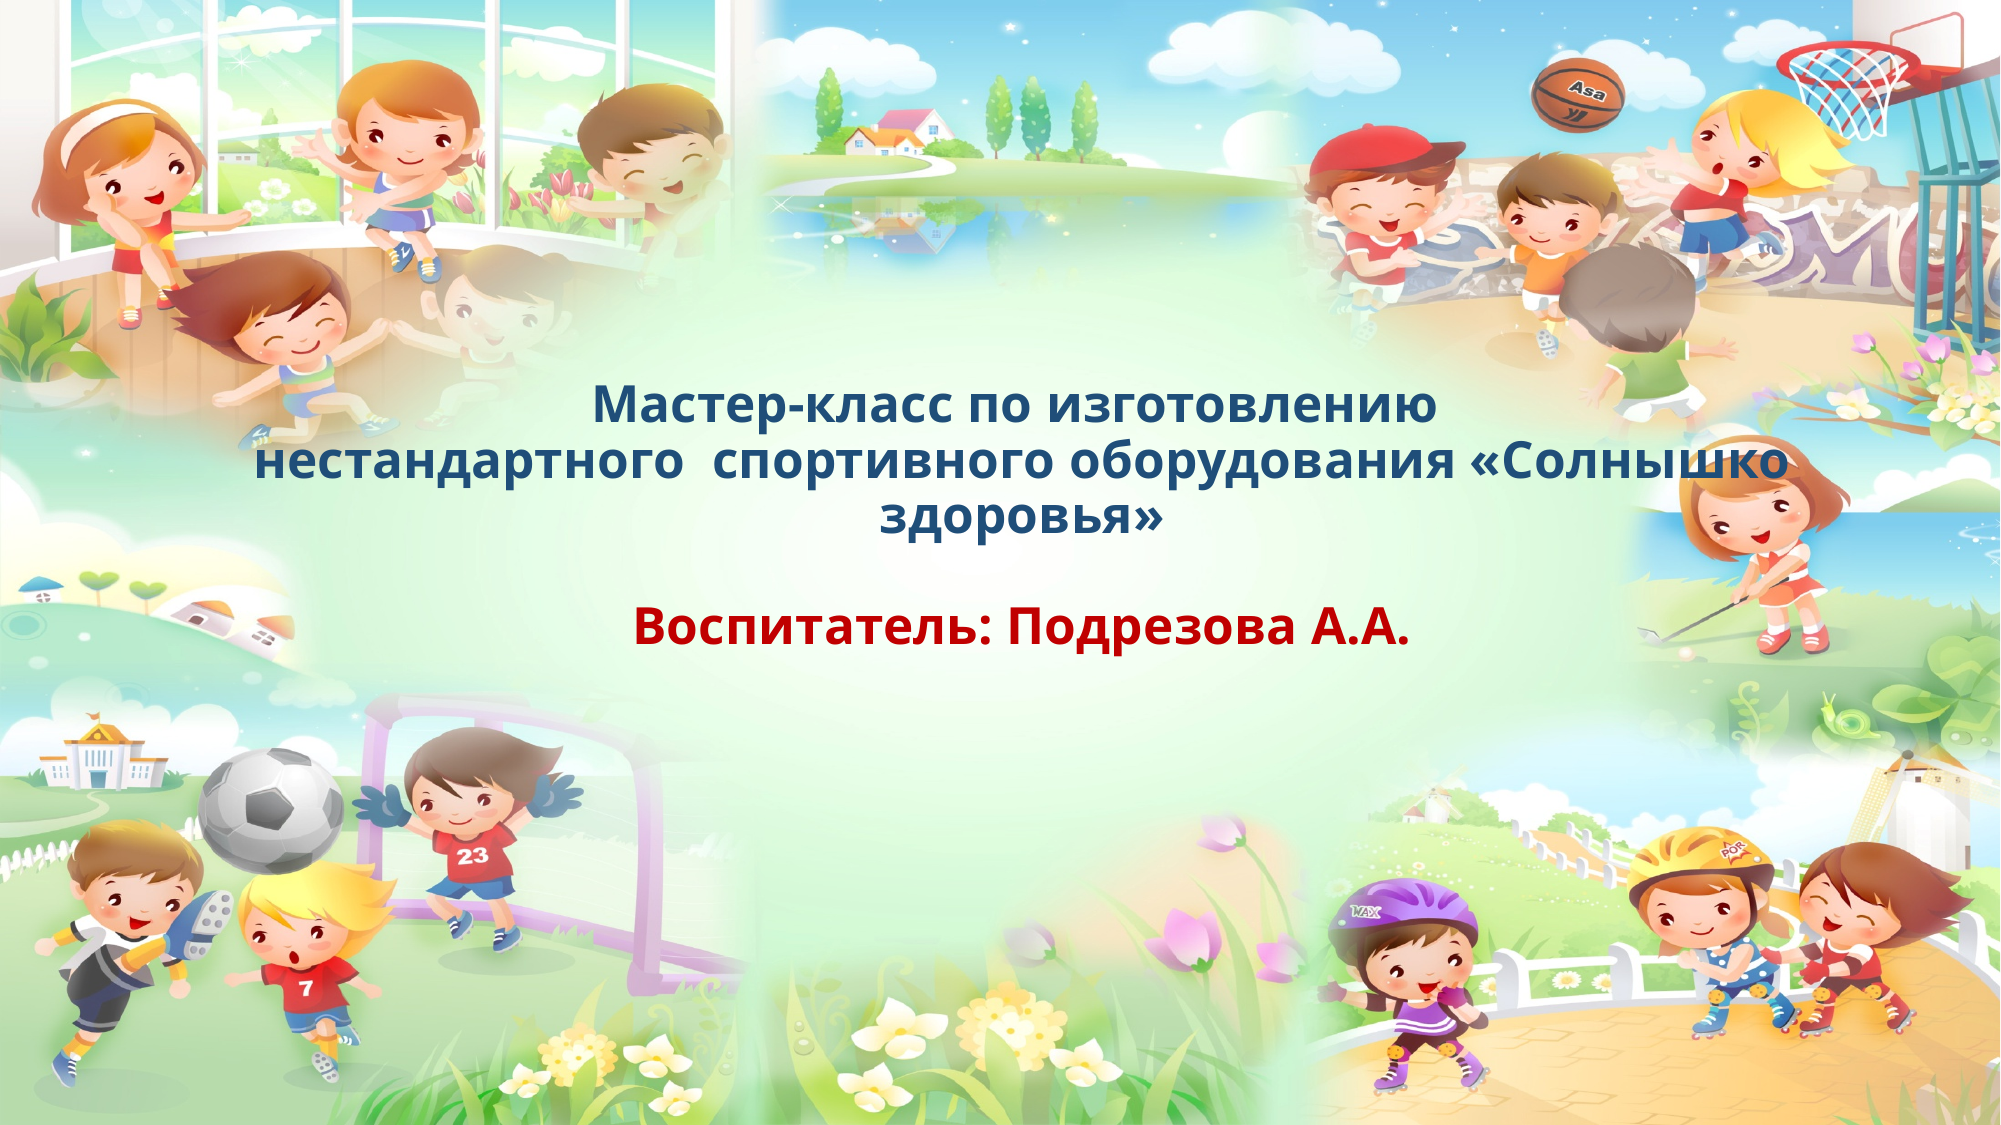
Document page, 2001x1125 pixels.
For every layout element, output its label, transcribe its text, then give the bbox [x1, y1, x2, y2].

picture [0, 0, 2001, 1125]
title Мастер-класс по изготовлению нестандартного спортивного оборудования «Солнышко здоровья» Воспитатель: Подрезова А.А. [182, 368, 1863, 666]
